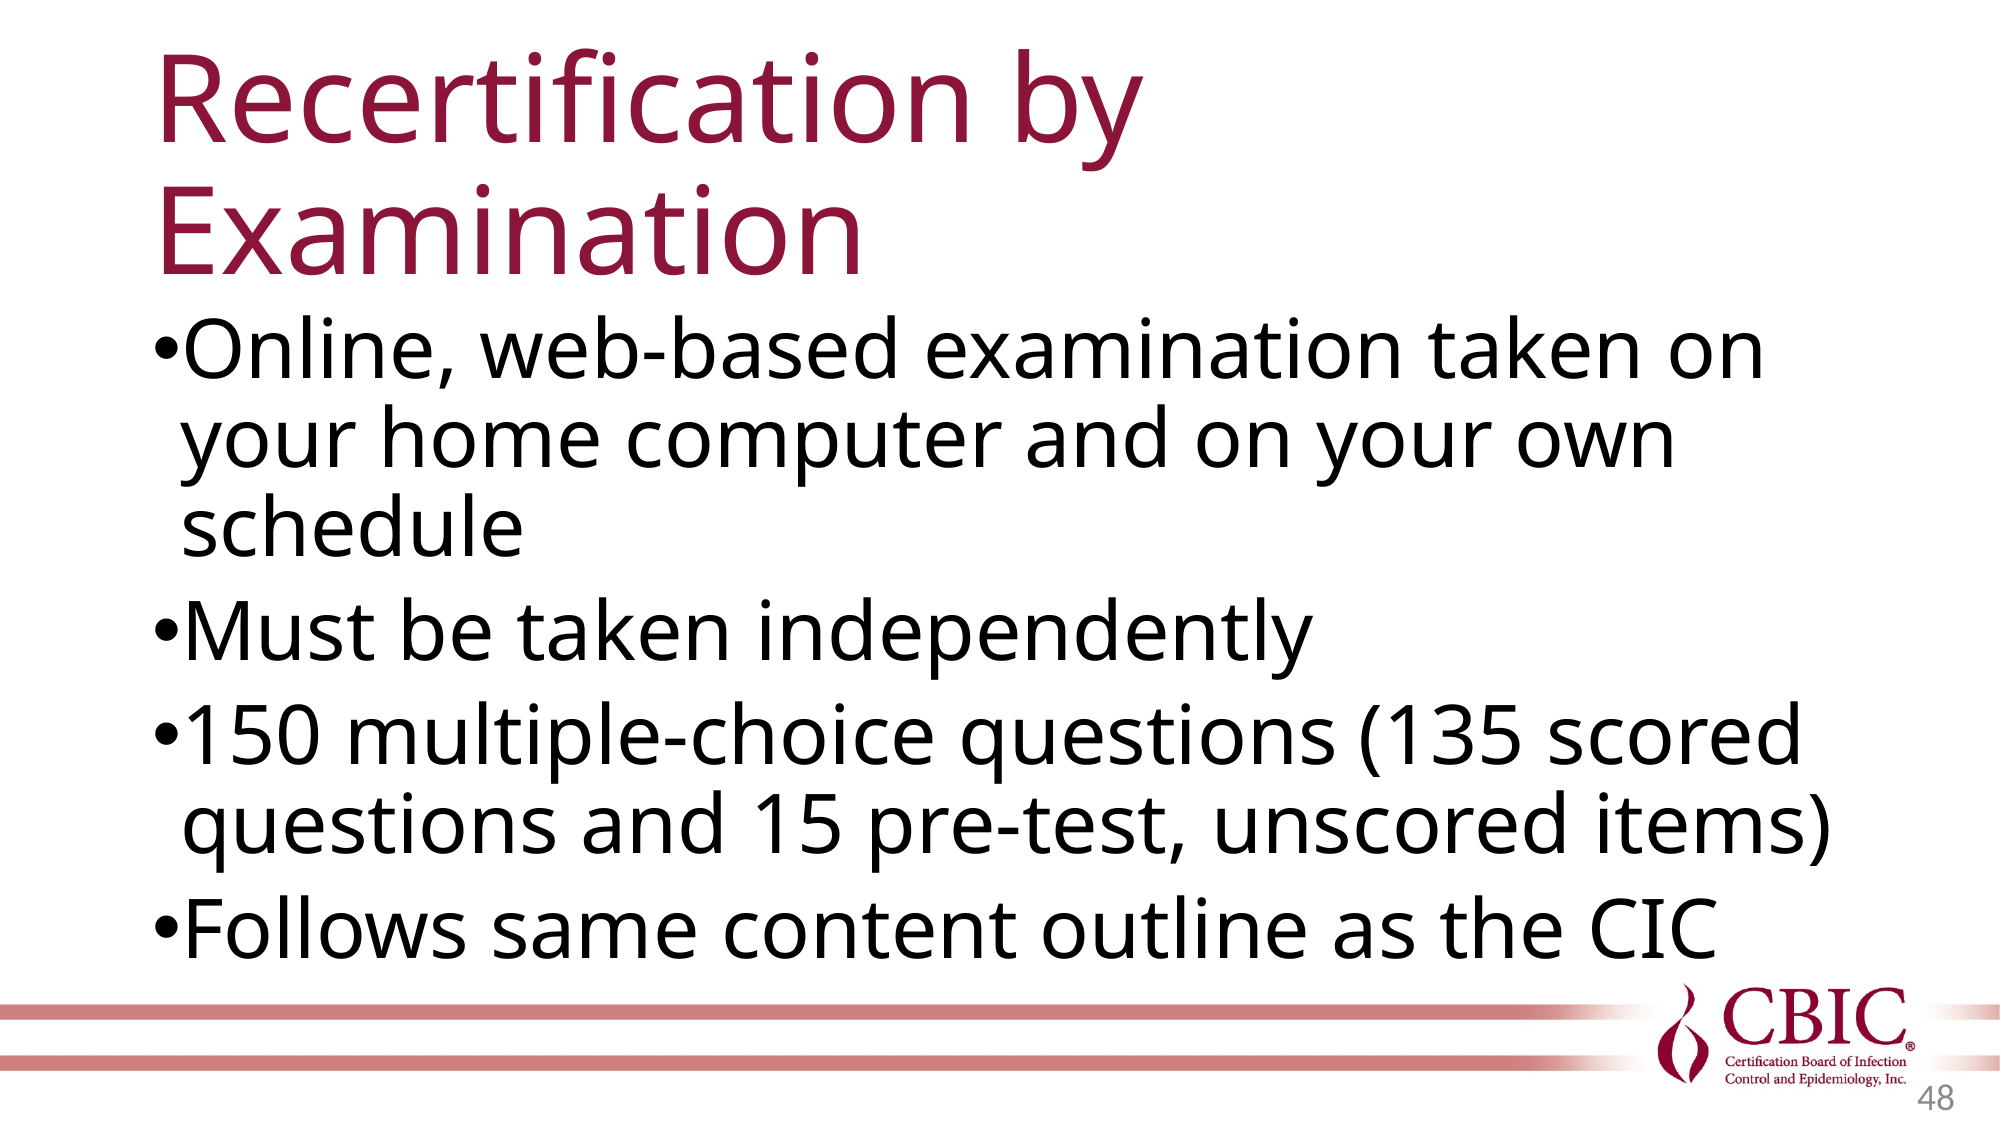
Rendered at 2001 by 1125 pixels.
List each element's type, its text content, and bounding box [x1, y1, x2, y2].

list Online, web-based examination taken on your home computer and on your own schedule Must be taken independently 150 multiple-choice questions (135 scored questions and 15 pre-test, unscored items) Follows same content outline as the CIC [137, 299, 1863, 1014]
slide_number 48 [1520, 1065, 1970, 1125]
picture [0, 0, 2000, 1125]
title Recertification by Examination [137, 59, 1863, 278]
